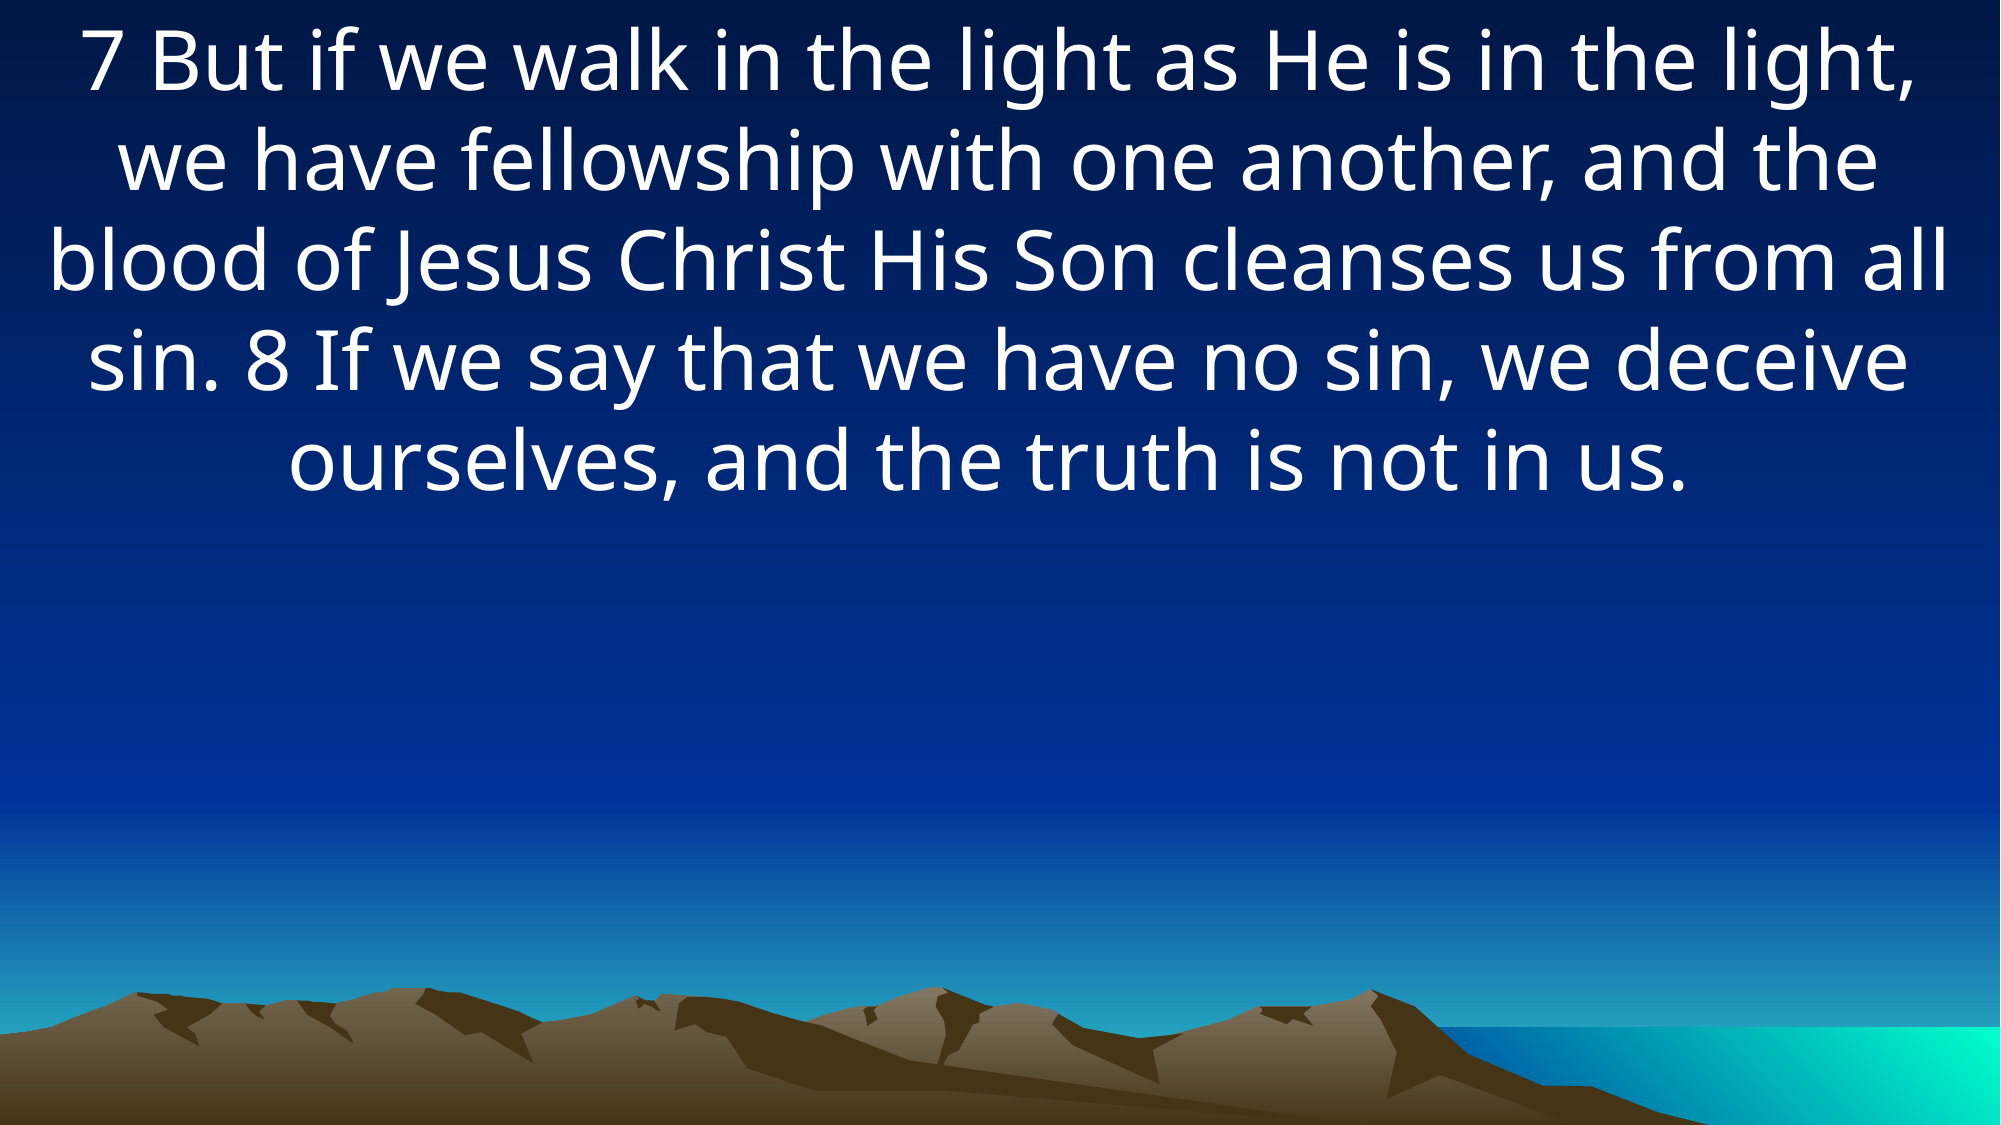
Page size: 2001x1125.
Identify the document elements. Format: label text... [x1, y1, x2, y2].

text_box 7 But if we walk in the light as He is in the light, we have fellowship with one another, and the blood of Jesus Christ His Son cleanses us from all sin. 8 If we say that we have no sin, we deceive ourselves, and the truth is not in us. [12, 0, 1988, 825]
